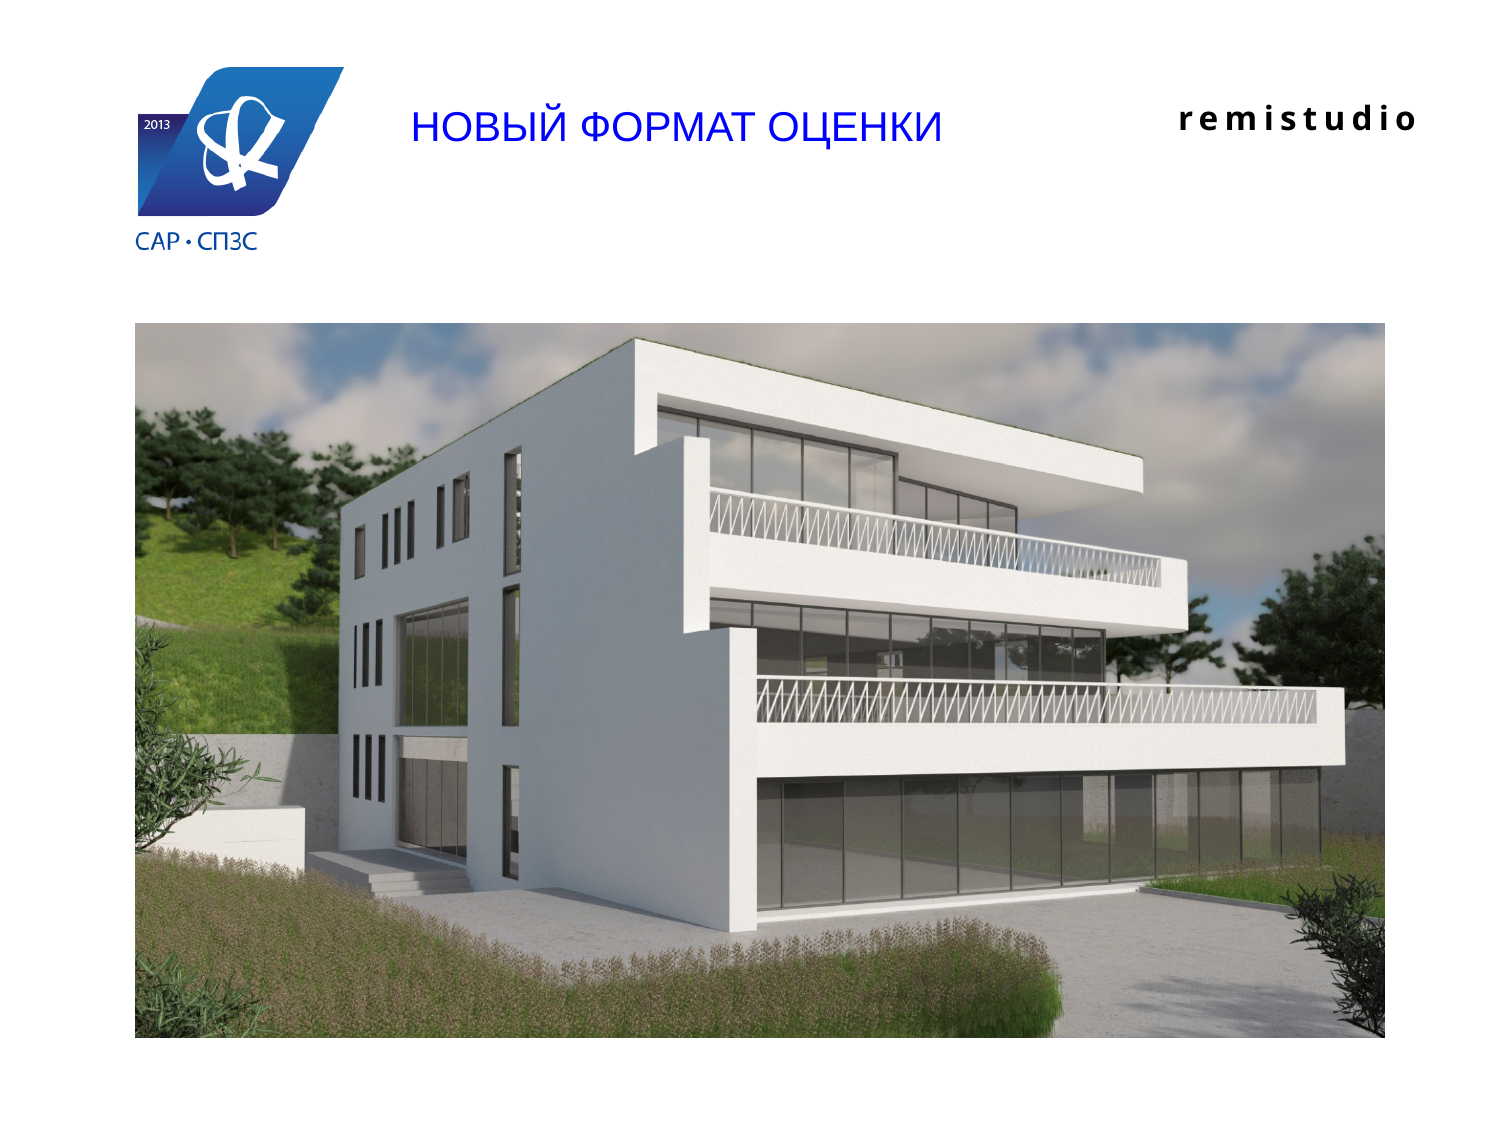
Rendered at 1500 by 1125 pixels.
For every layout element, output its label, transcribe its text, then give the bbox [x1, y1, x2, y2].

text_box НОВЫЙ ФОРМАТ ОЦЕНКИ [395, 30, 1500, 219]
picture [135, 323, 1386, 1038]
picture [88, 42, 365, 280]
